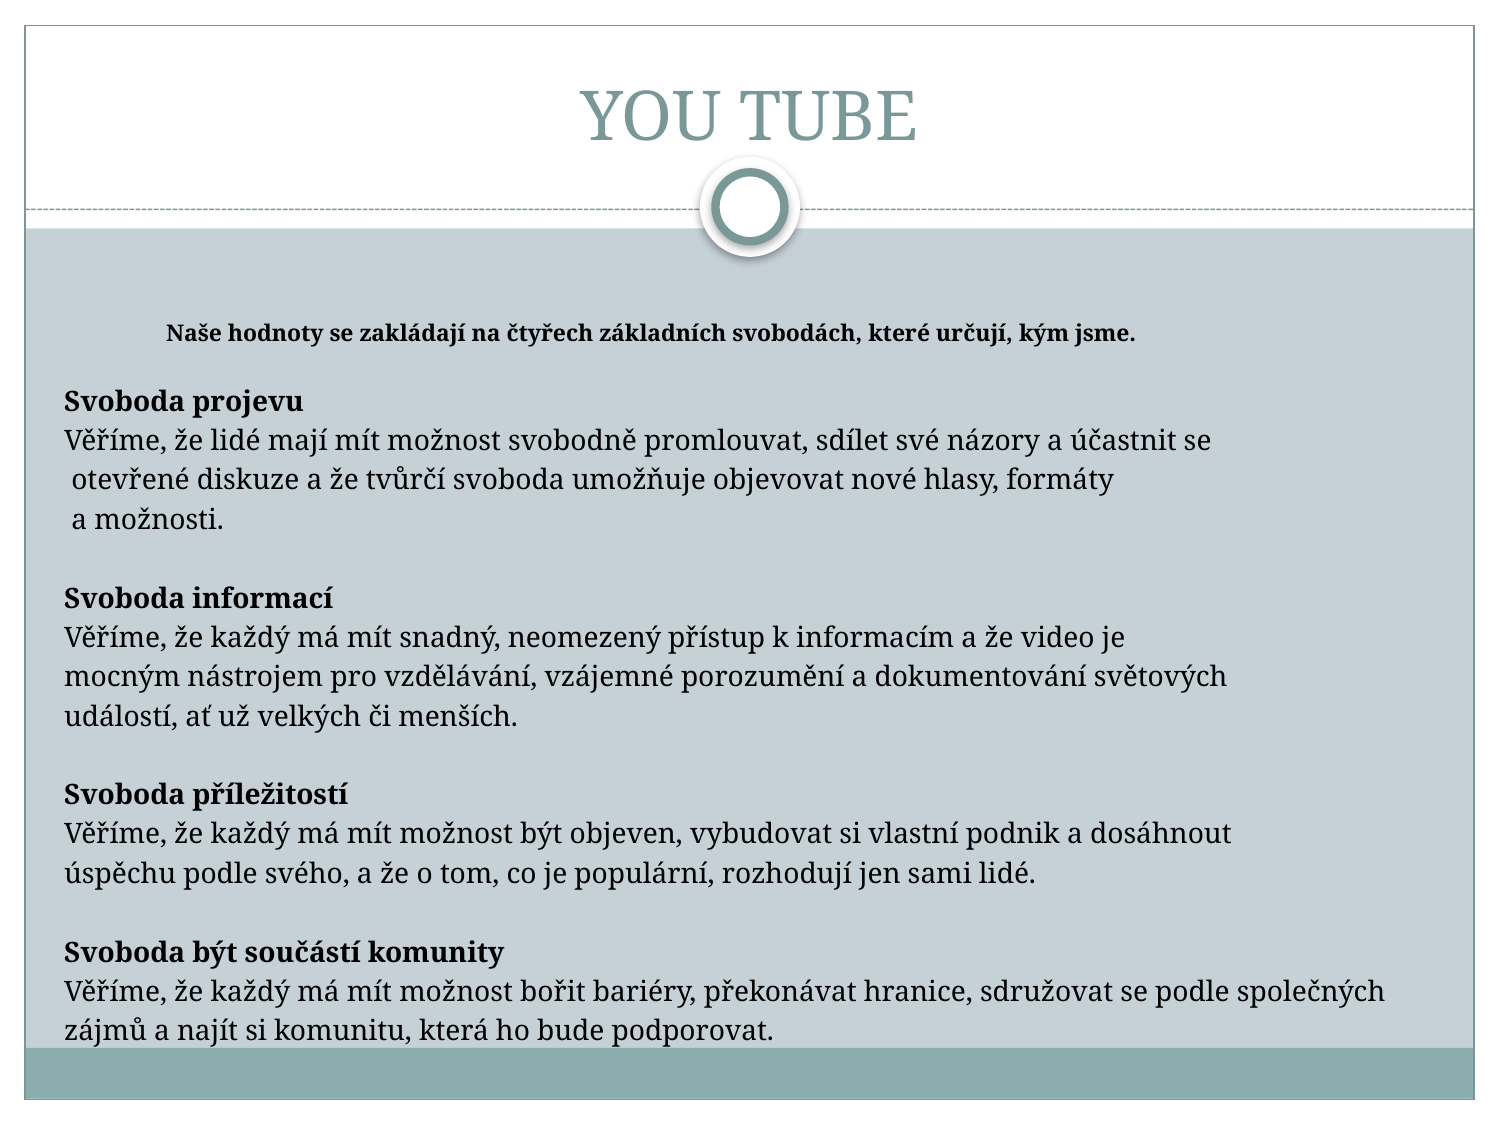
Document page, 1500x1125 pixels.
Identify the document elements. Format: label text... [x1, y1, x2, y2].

title YOU TUBE [49, 37, 1450, 162]
list Naše hodnoty se zakládají na čtyřech základních svobodách, které určují, kým jsme. Svoboda projevu Věříme, že lidé mají mít možnost svobodně promlouvat, sdílet své názory a účastnit se otevřené diskuze a že tvůrčí svoboda umožňuje objevovat nové hlasy, formáty a možnosti. Svoboda informací Věříme, že každý má mít snadný, neomezený přístup k informacím a že video je mocným nástrojem pro vzdělávání, vzájemné porozumění a dokumentování světových událostí, ať už velkých či menších. Svoboda příležitostí Věříme, že každý má mít možnost být objeven, vybudovat si vlastní podnik a dosáhnout úspěchu podle svého, a že o tom, co je populární, rozhodují jen sami lidé. Svoboda být součástí komunity Věříme, že každý má mít možnost bořit bariéry, překonávat hranice, sdružovat se podle společných zájmů a najít si komunitu, která ho bude podporovat. [49, 278, 1445, 1071]
